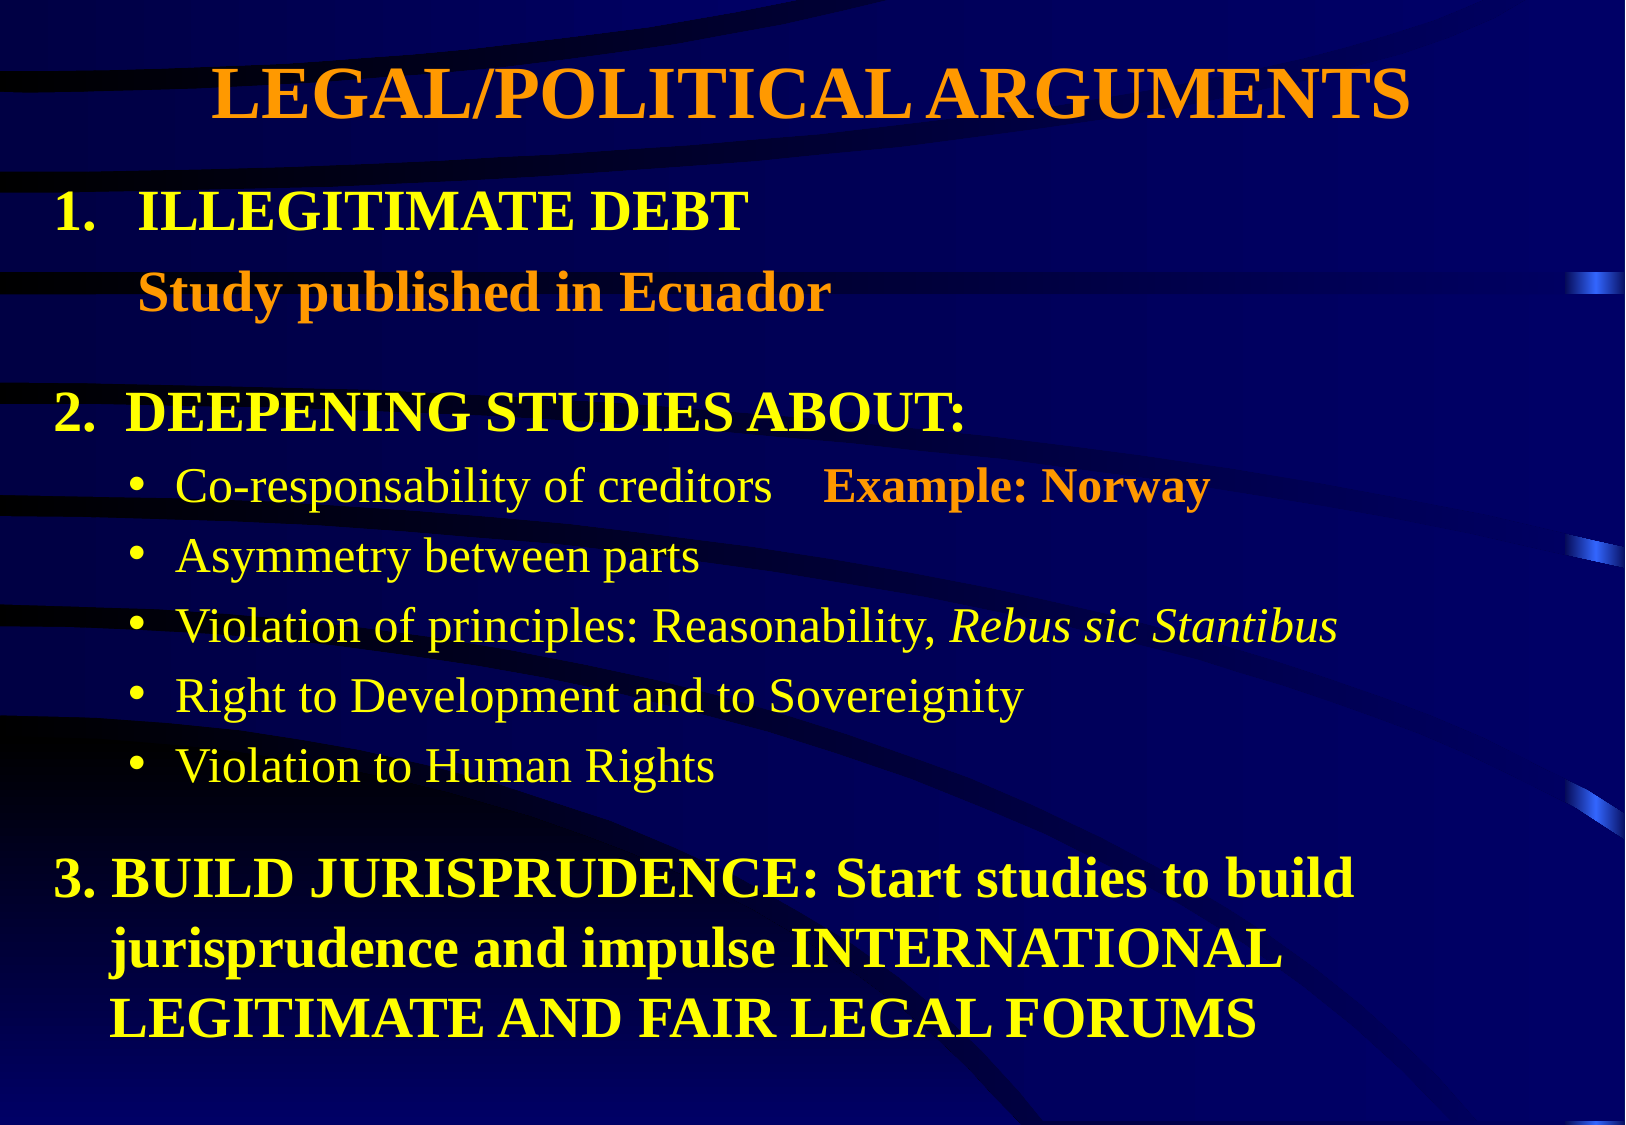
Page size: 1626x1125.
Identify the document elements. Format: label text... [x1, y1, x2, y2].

list ILLEGITIMATE DEBT Study published in Ecuador 2. DEEPENING STUDIES ABOUT: Co-responsability of creditors Example: Norway Asymmetry between parts Violation of principles: Reasonability, Rebus sic Stantibus Right to Development and to Sovereignity Violation to Human Rights 3. BUILD JURISPRUDENCE: Start studies to build jurisprudence and impulse INTERNATIONAL LEGITIMATE AND FAIR LEGAL FORUMS [37, 163, 1625, 999]
title LEGAL/POLITICAL ARGUMENTS [0, 24, 1625, 153]
